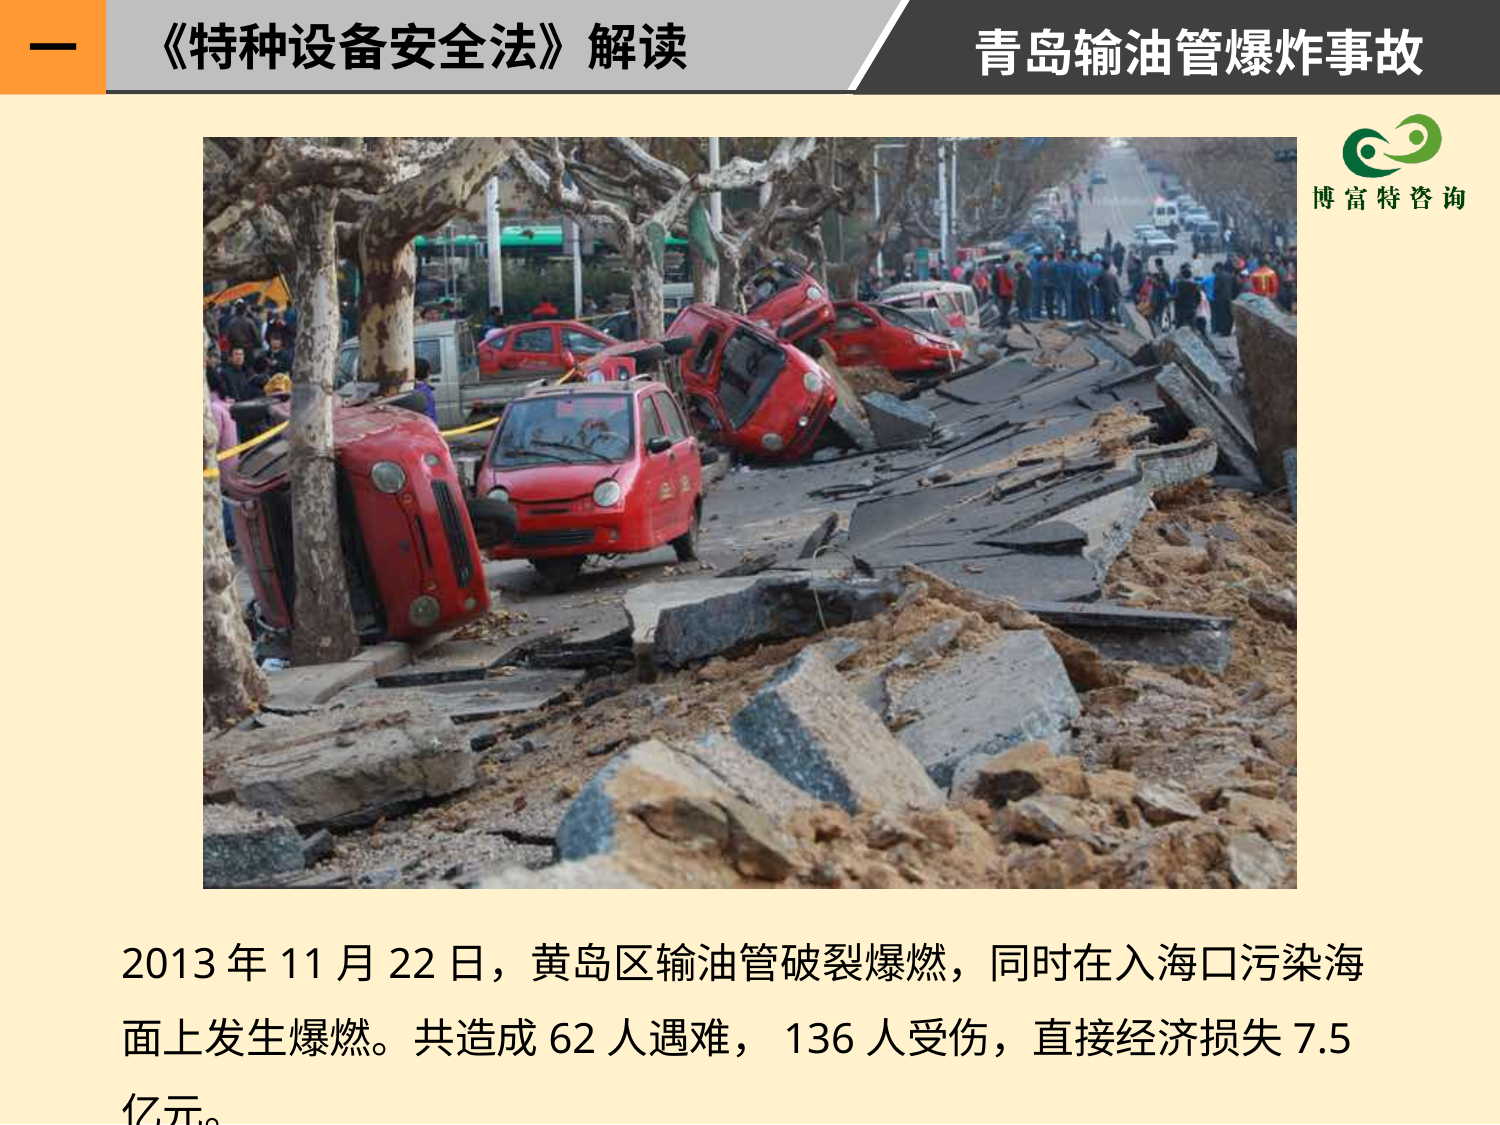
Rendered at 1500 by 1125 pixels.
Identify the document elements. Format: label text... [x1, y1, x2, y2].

text_box 《特种设备安全法》解读 [123, 8, 704, 83]
text_box 青岛输油管爆炸事故 [938, 14, 1459, 89]
text_box 一 [13, 9, 94, 85]
text_box 2013年11月22日，黄岛区输油管破裂爆燃，同时在入海口污染海面上发生爆燃。共造成62人遇难，136人受伤，直接经济损失7.5亿元。 [106, 904, 1394, 1125]
picture [0, 95, 1500, 1125]
